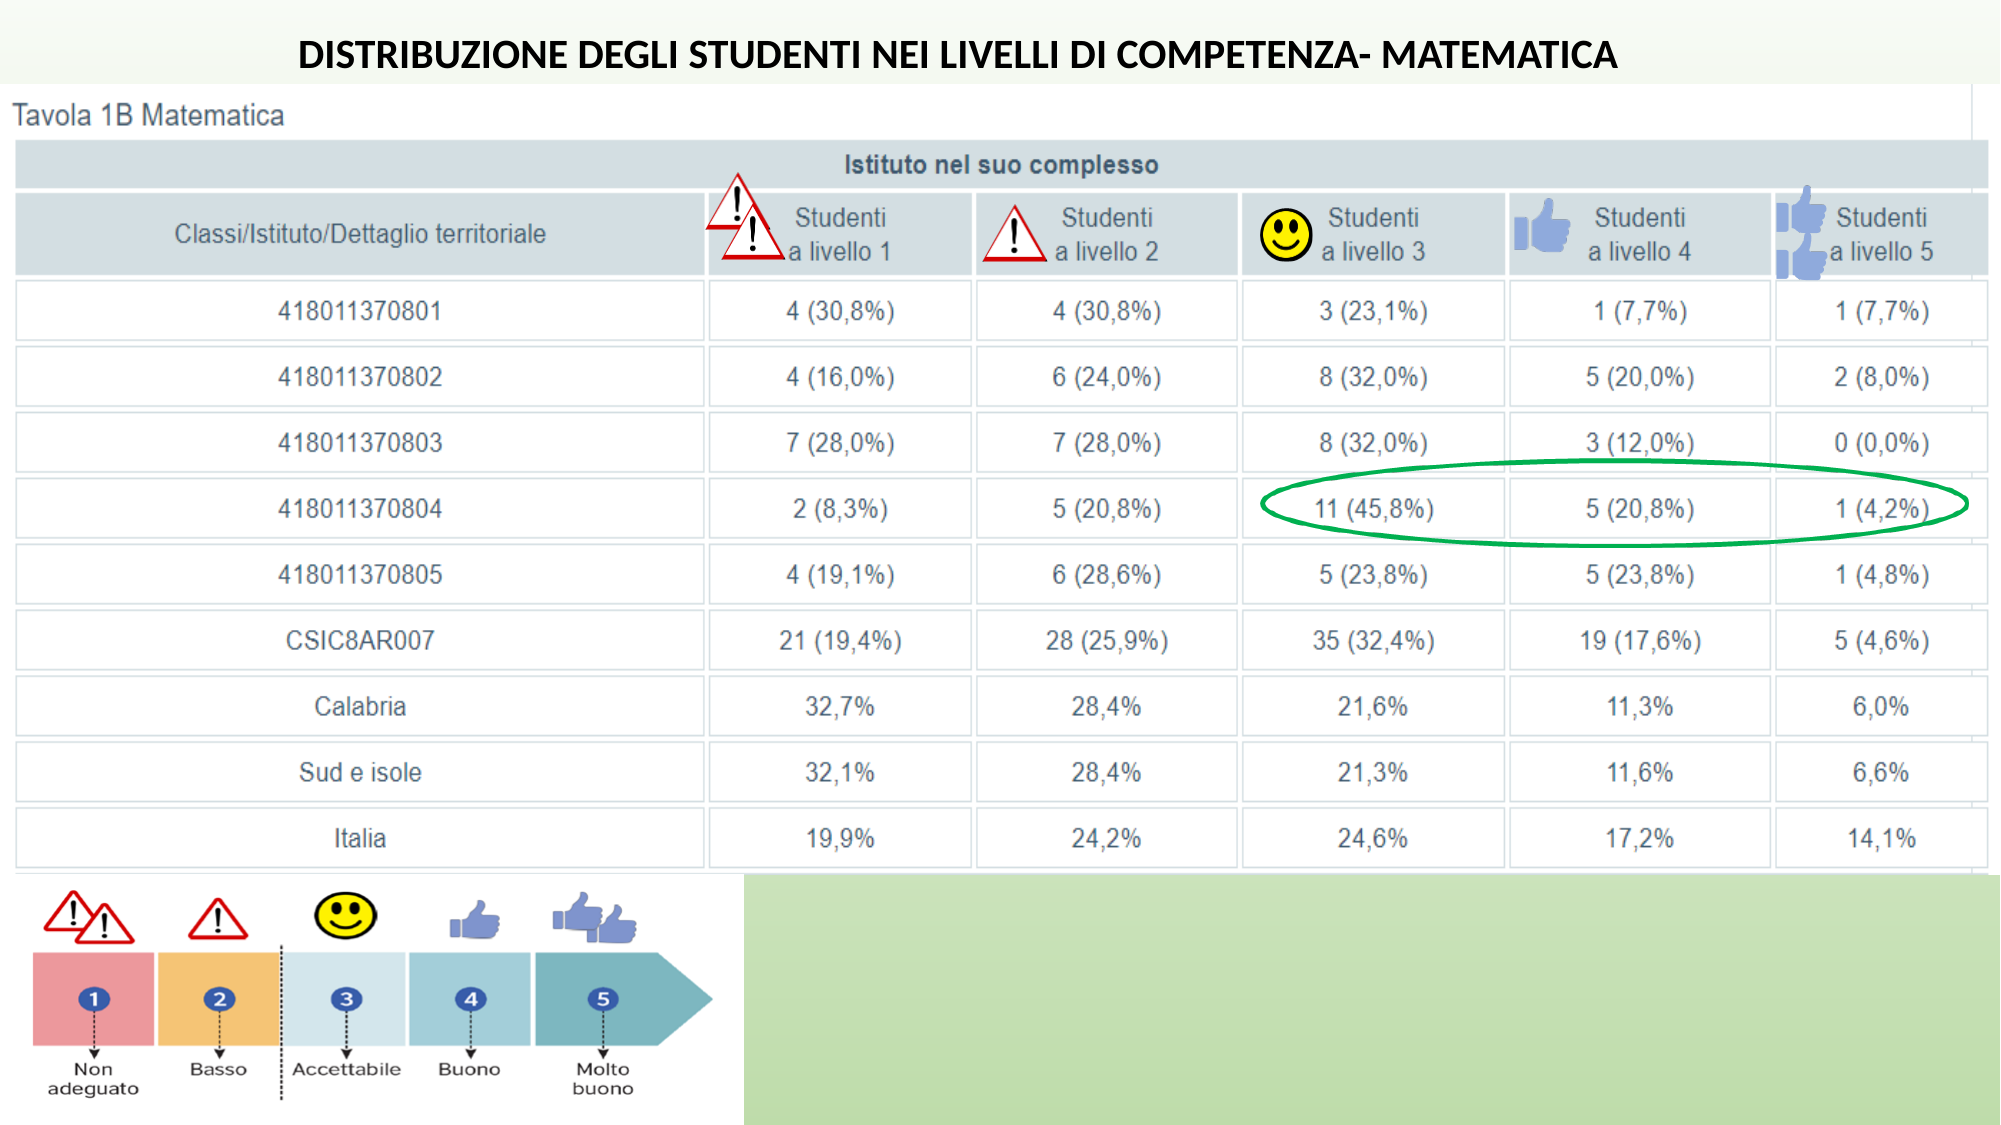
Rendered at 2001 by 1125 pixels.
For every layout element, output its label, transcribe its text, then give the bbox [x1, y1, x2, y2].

text_box DISTRIBUZIONE DEGLI STUDENTI NEI LIVELLI DI COMPETENZA- MATEMATICA [283, 19, 1865, 84]
picture [0, 84, 2000, 1125]
